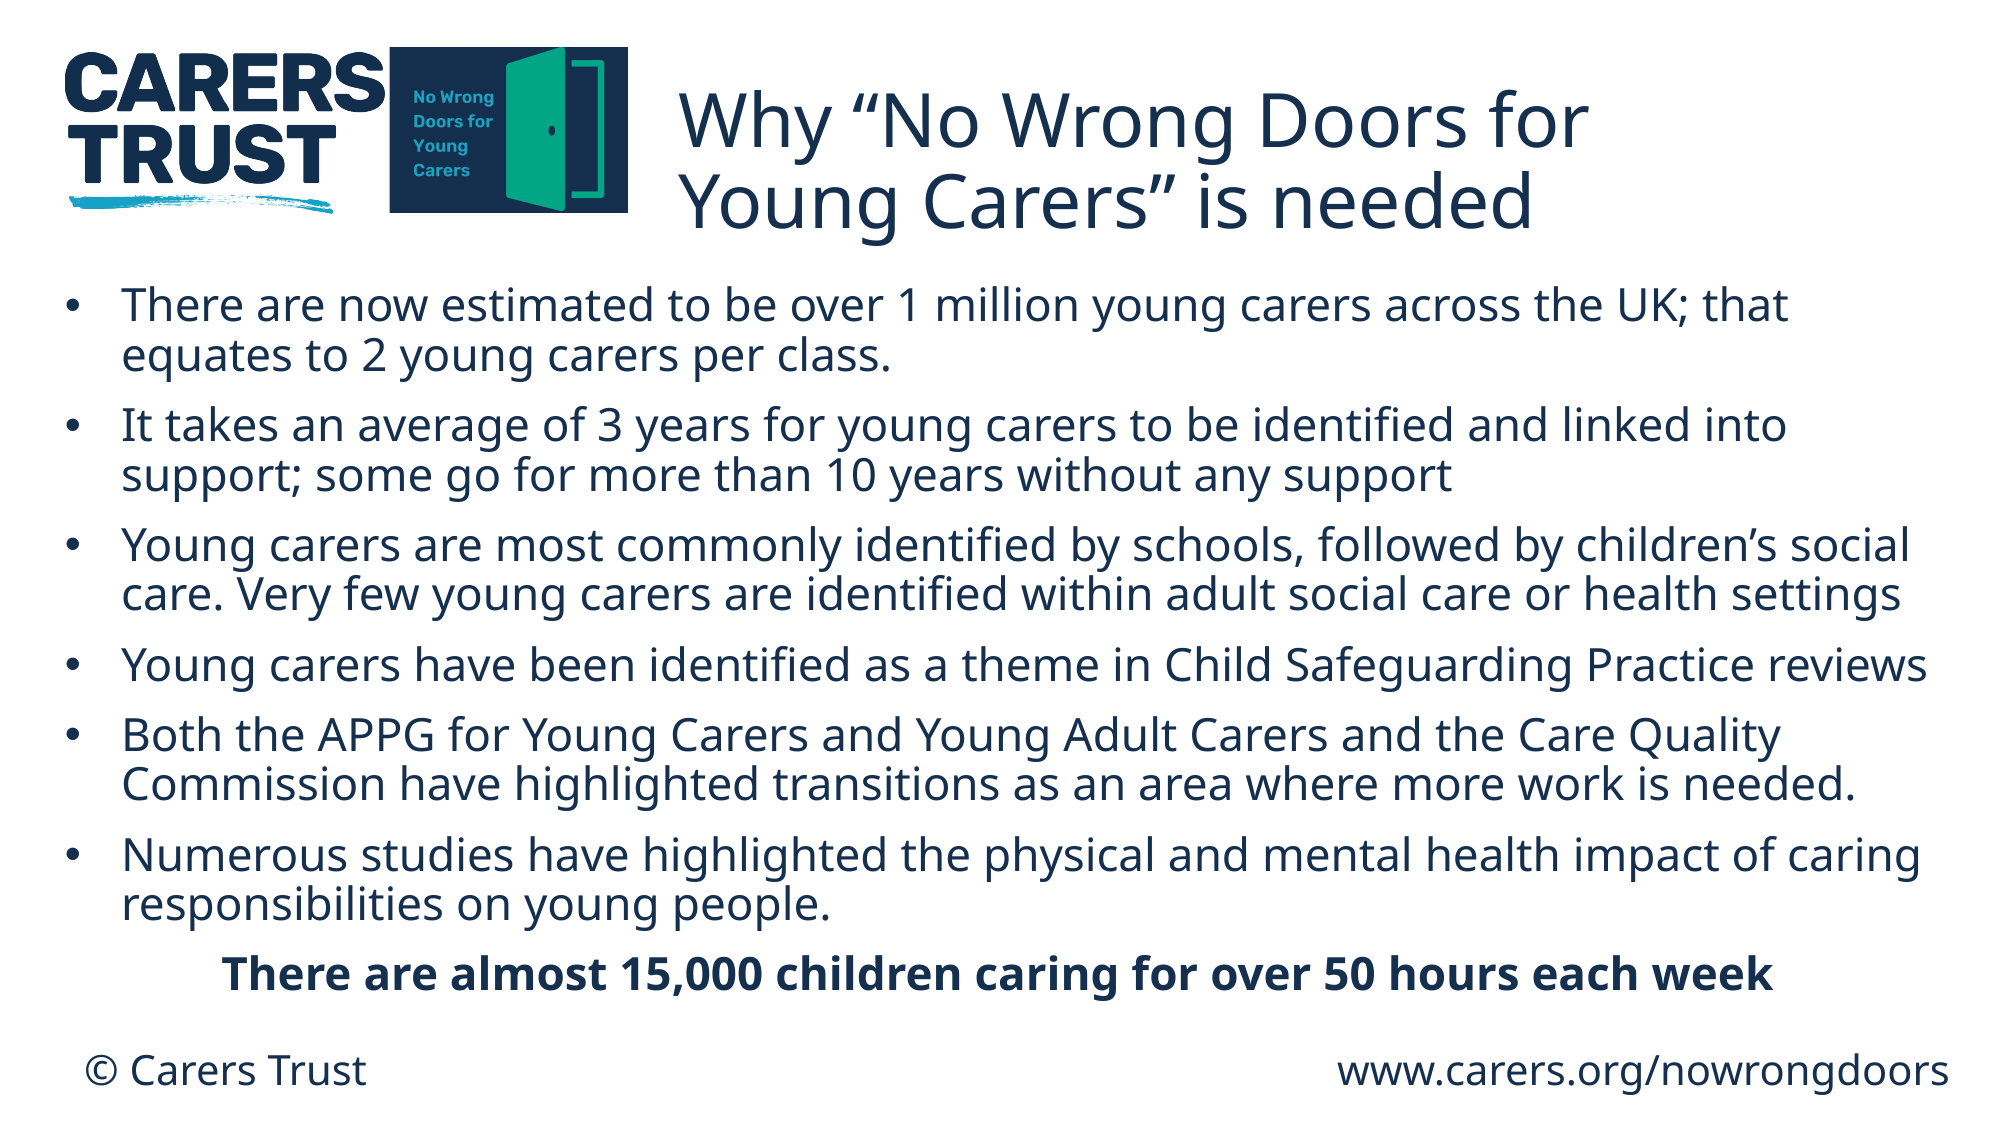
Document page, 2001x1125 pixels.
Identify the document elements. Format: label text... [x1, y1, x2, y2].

list There are now estimated to be over 1 million young carers across the UK; that equates to 2 young carers per class. It takes an average of 3 years for young carers to be identified and linked into support; some go for more than 10 years without any support Young carers are most commonly identified by schools, followed by children’s social care. Very few young carers are identified within adult social care or health settings Young carers have been identified as a theme in Child Safeguarding Practice reviews Both the APPG for Young Carers and Young Adult Carers and the Care Quality Commission have highlighted transitions as an area where more work is needed. Numerous studies have highlighted the physical and mental health impact of caring responsibilities on young people. There are almost 15,000 children caring for over 50 hours each week [50, 275, 1946, 989]
picture [389, 47, 628, 213]
picture [65, 52, 385, 218]
title Why “No Wrong Doors for Young Carers” is needed [664, 75, 1850, 242]
